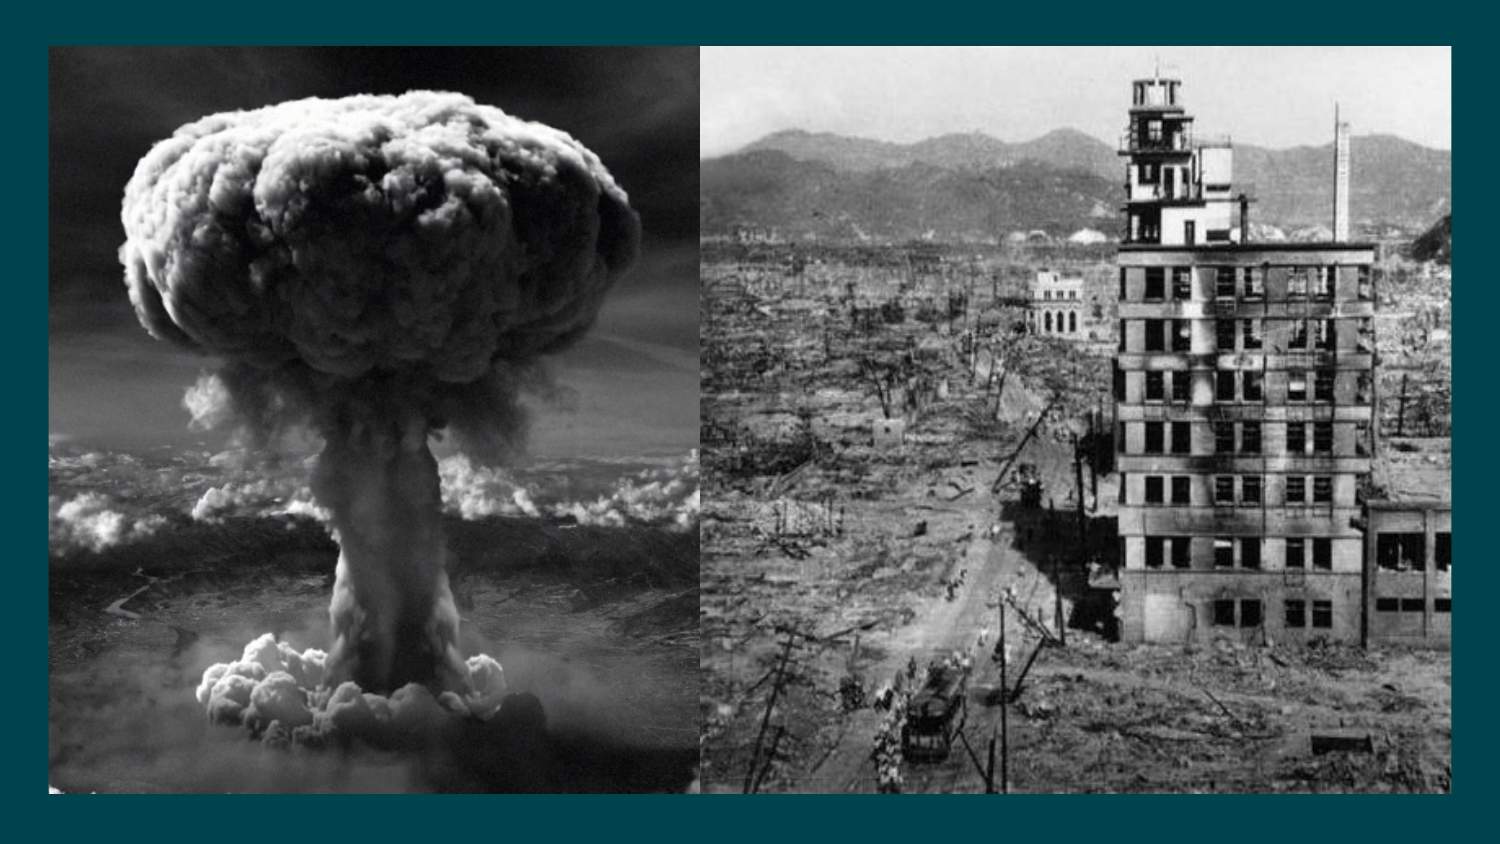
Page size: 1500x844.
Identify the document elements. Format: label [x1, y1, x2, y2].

picture [48, 45, 1452, 794]
